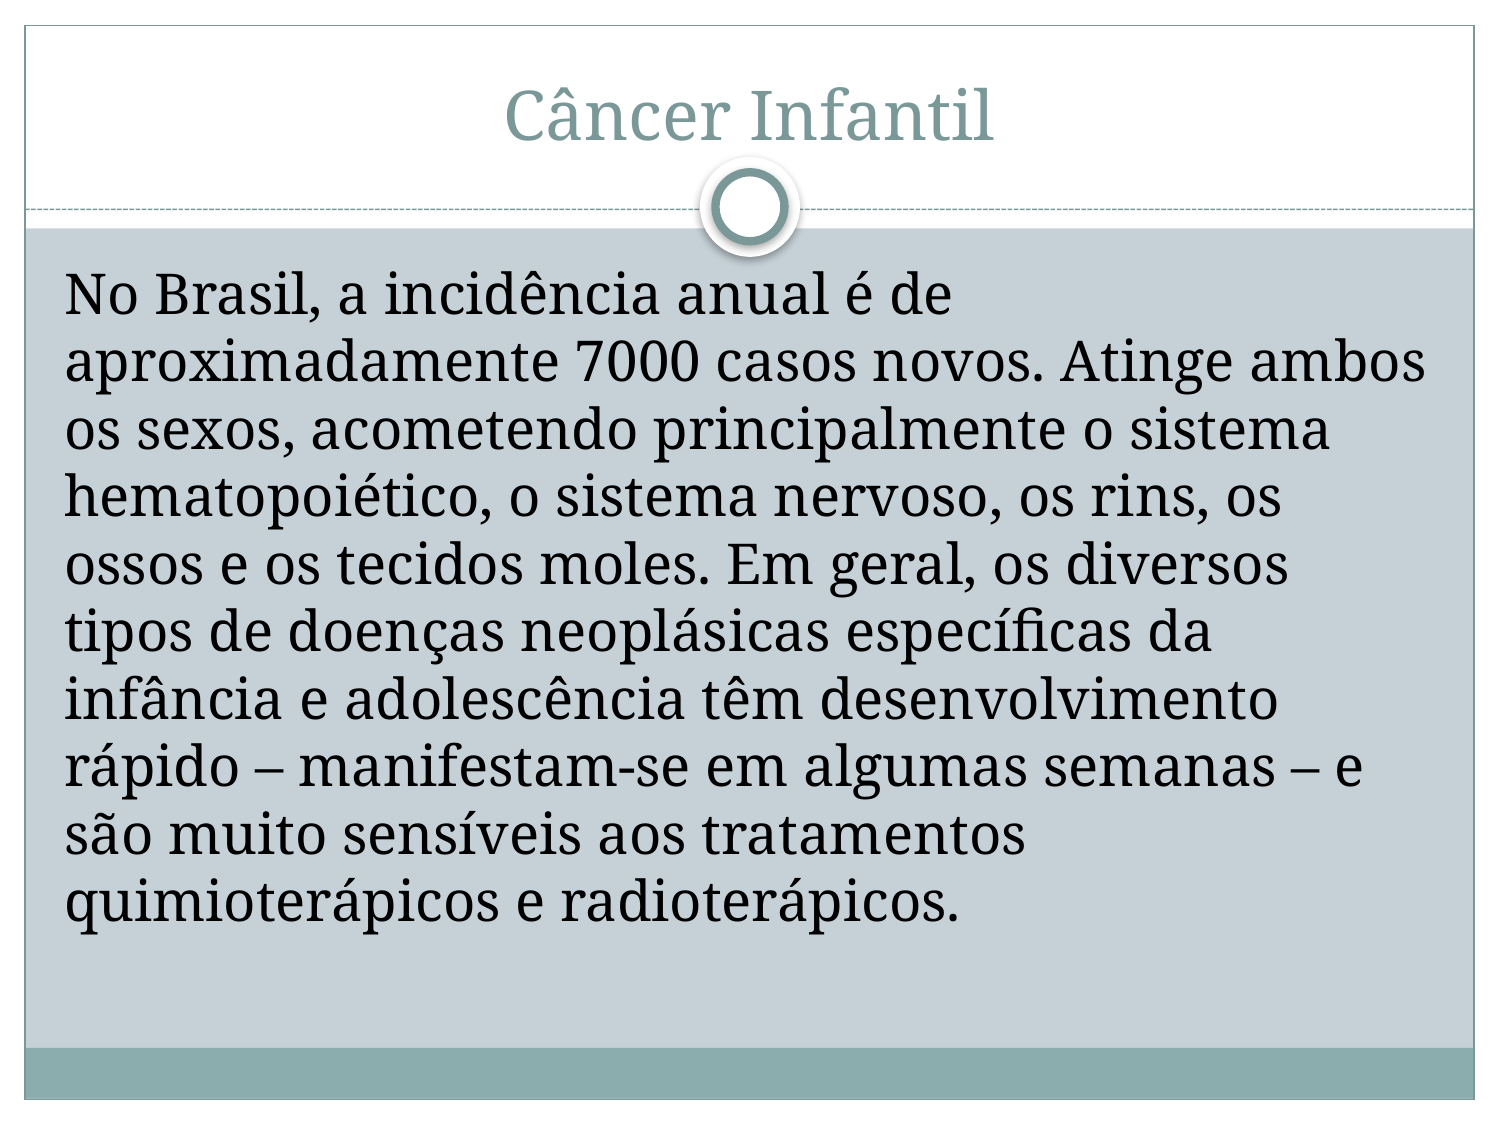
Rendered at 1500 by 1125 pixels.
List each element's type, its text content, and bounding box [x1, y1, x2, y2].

title Câncer Infantil [49, 37, 1450, 162]
list No Brasil, a incidência anual é de aproximadamente 7000 casos novos. Atinge ambos os sexos, acometendo principalmente o sistema hematopoiético, o sistema nervoso, os rins, os ossos e os tecidos moles. Em geral, os diversos tipos de doenças neoplásicas específicas da infância e adolescência têm desenvolvimento rápido – manifestam-se em algumas semanas – e são muito sensíveis aos tratamentos quimioterápicos e radioterápicos. [49, 250, 1445, 1001]
